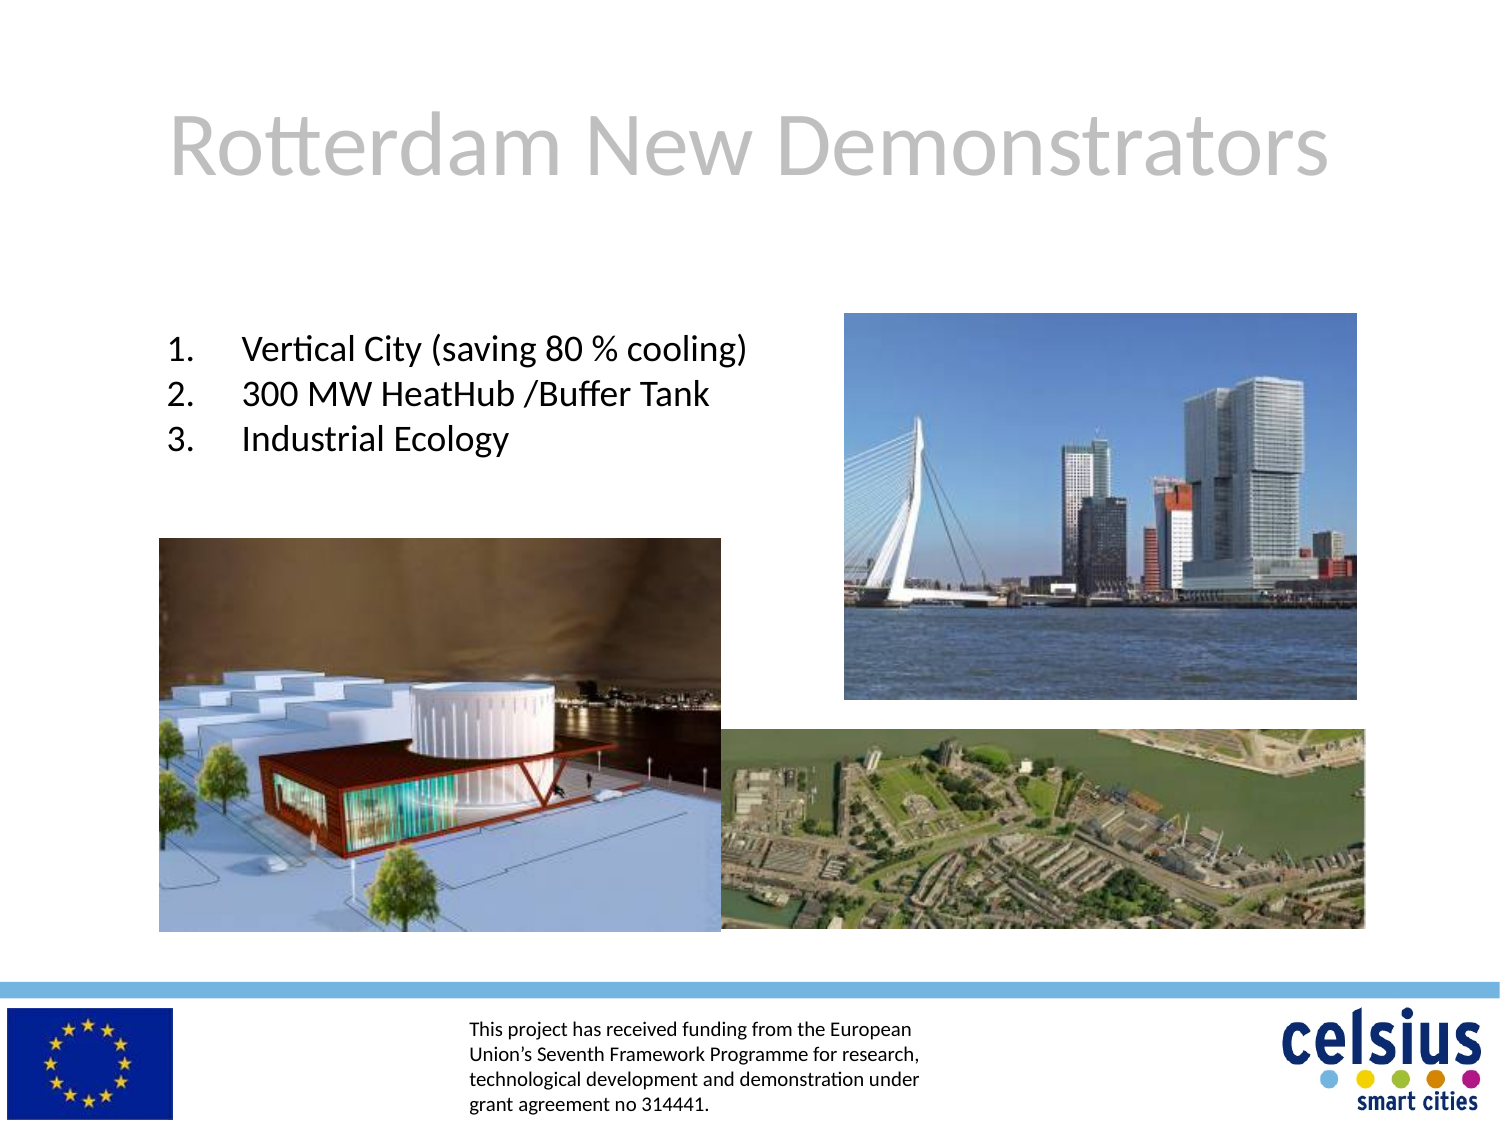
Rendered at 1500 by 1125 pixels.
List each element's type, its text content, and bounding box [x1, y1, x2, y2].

picture [844, 313, 1357, 701]
text_box Vertical City (saving 80 % cooling) 300 MW HeatHub /Buffer Tank Industrial Ecology [76, 316, 840, 467]
title Rotterdam New Demonstrators [74, 44, 1426, 233]
picture [159, 538, 1366, 932]
picture [7, 1008, 173, 1120]
picture [1280, 999, 1483, 1112]
